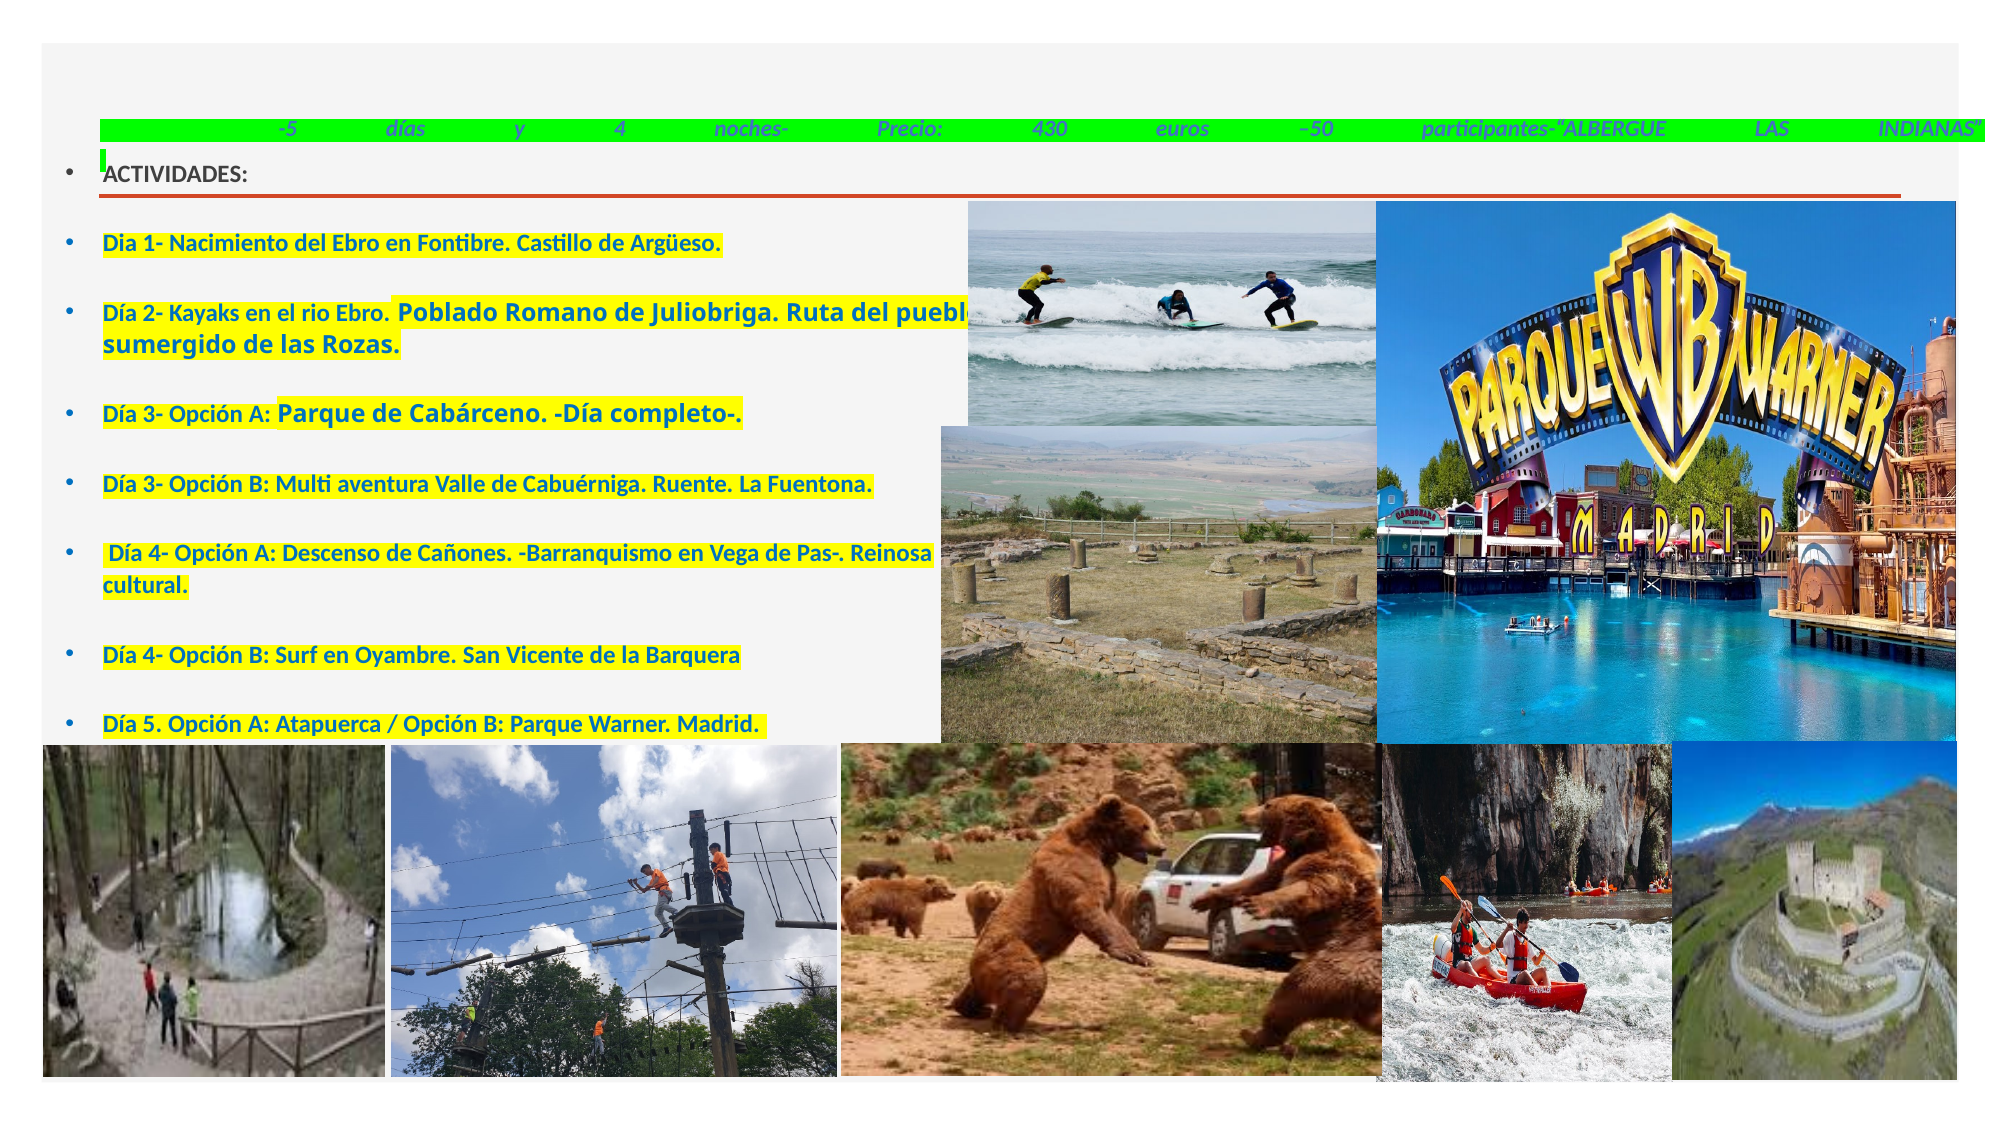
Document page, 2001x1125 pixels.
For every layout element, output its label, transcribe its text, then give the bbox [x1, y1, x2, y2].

text_box [103, 956, 670, 1080]
text_box [174, 489, 610, 729]
text_box [174, 321, 583, 482]
text_box ACTIVIDADES: Dia 1- Nacimiento del Ebro en Fontibre. Castillo de Argüeso. Día 2- Kayaks en el rio Ebro. Poblado Romano de Juliobriga. Ruta del pueblo sumergido de las Rozas. Día 3- Opción A: Parque de Cabárceno. -Día completo-. Día 3- Opción B: Multi aventura Valle de Cabuérniga. Ruente. La Fuentona. Día 4- Opción A: Descenso de Cañones. -Barranquismo en Vega de Pas-. Reinosa cultural. Día 4- Opción B: Surf en Oyambre. San Vicente de la Barquera Día 5. Opción A: Atapuerca / Opción B: Parque Warner. Madrid. [50, 147, 1022, 978]
picture [43, 745, 385, 1077]
picture [391, 745, 837, 1077]
text_box [176, 734, 634, 953]
picture [841, 201, 1957, 1082]
title -5 días y 4 noches- Precio: 430 euros –50 participantes-“ALBERGUE LAS INDIANAS” [85, 73, 2000, 179]
